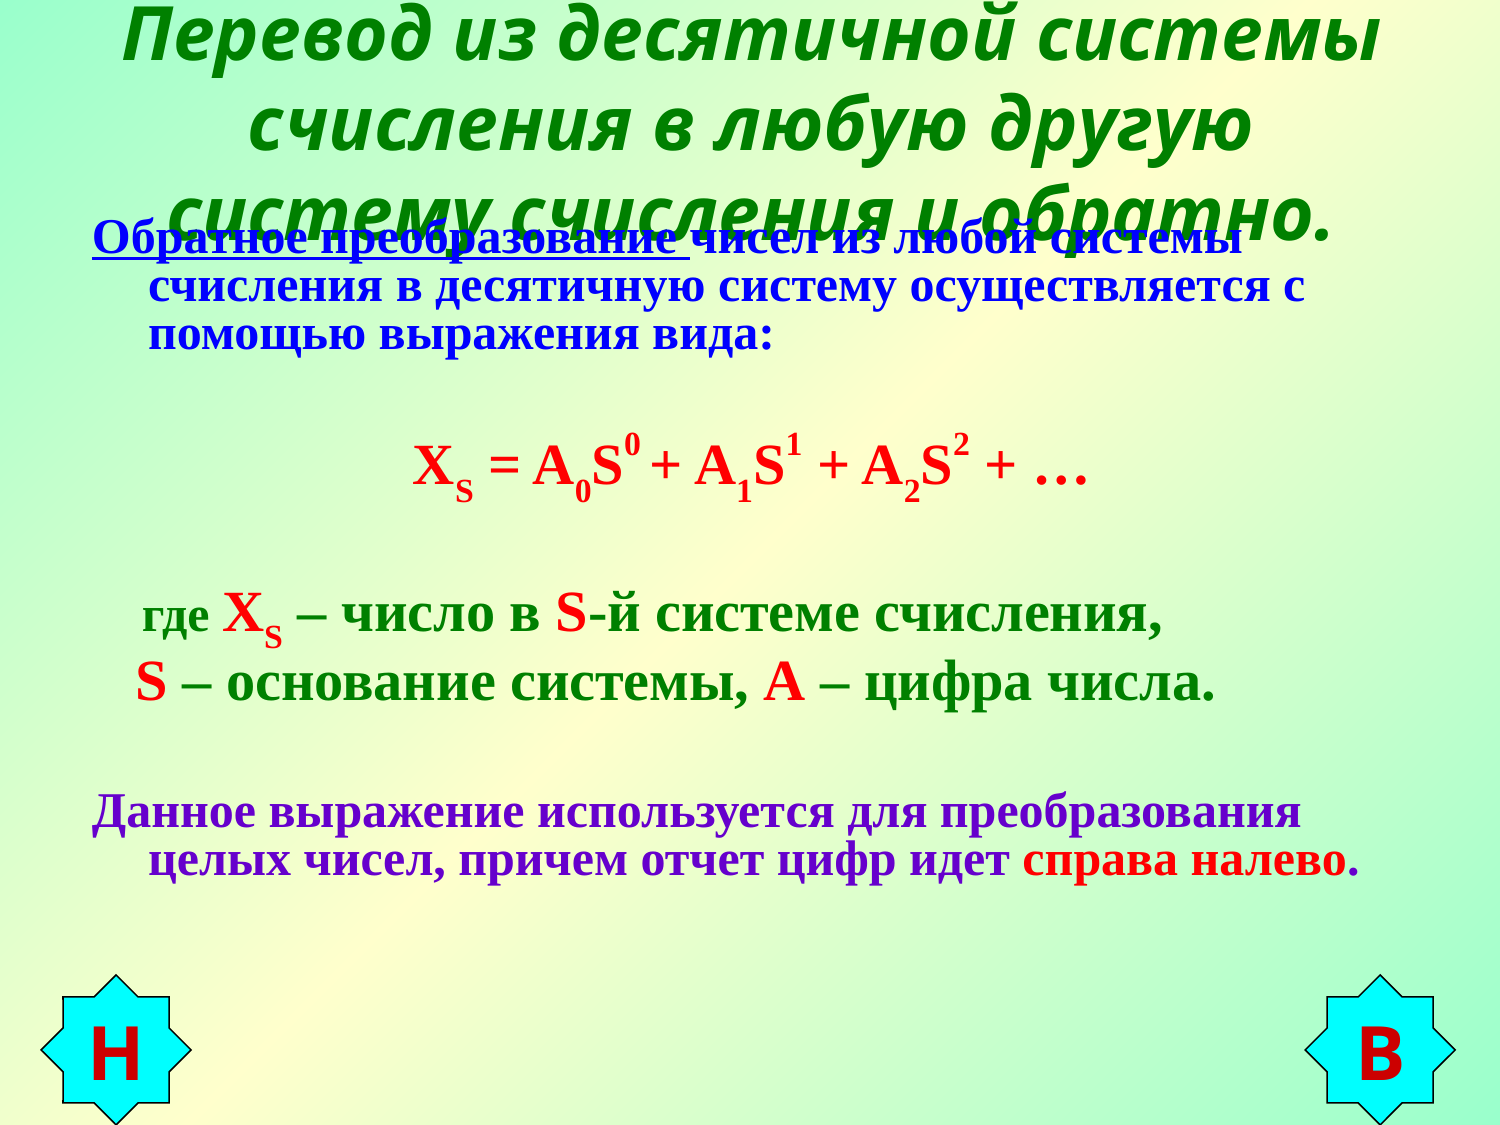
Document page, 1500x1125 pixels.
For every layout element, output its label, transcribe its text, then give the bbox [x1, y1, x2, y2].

text_box Н [41, 974, 192, 1125]
list Обратное преобразование чисел из любой системы счисления в десятичную систему осуществляется с помощью выражения вида: ХS = A0S0 + A1S1 + A2S2 + … где ХS – число в S-й системе счисления, S – основание системы, А – цифра числа. Данное выражение используется для преобразования целых чисел, причем отчет цифр идет справа налево. [76, 207, 1428, 951]
title Перевод из десятичной системы счисления в любую другую систему счисления и обратно. [76, 113, 1428, 207]
text_box В [1305, 974, 1456, 1125]
